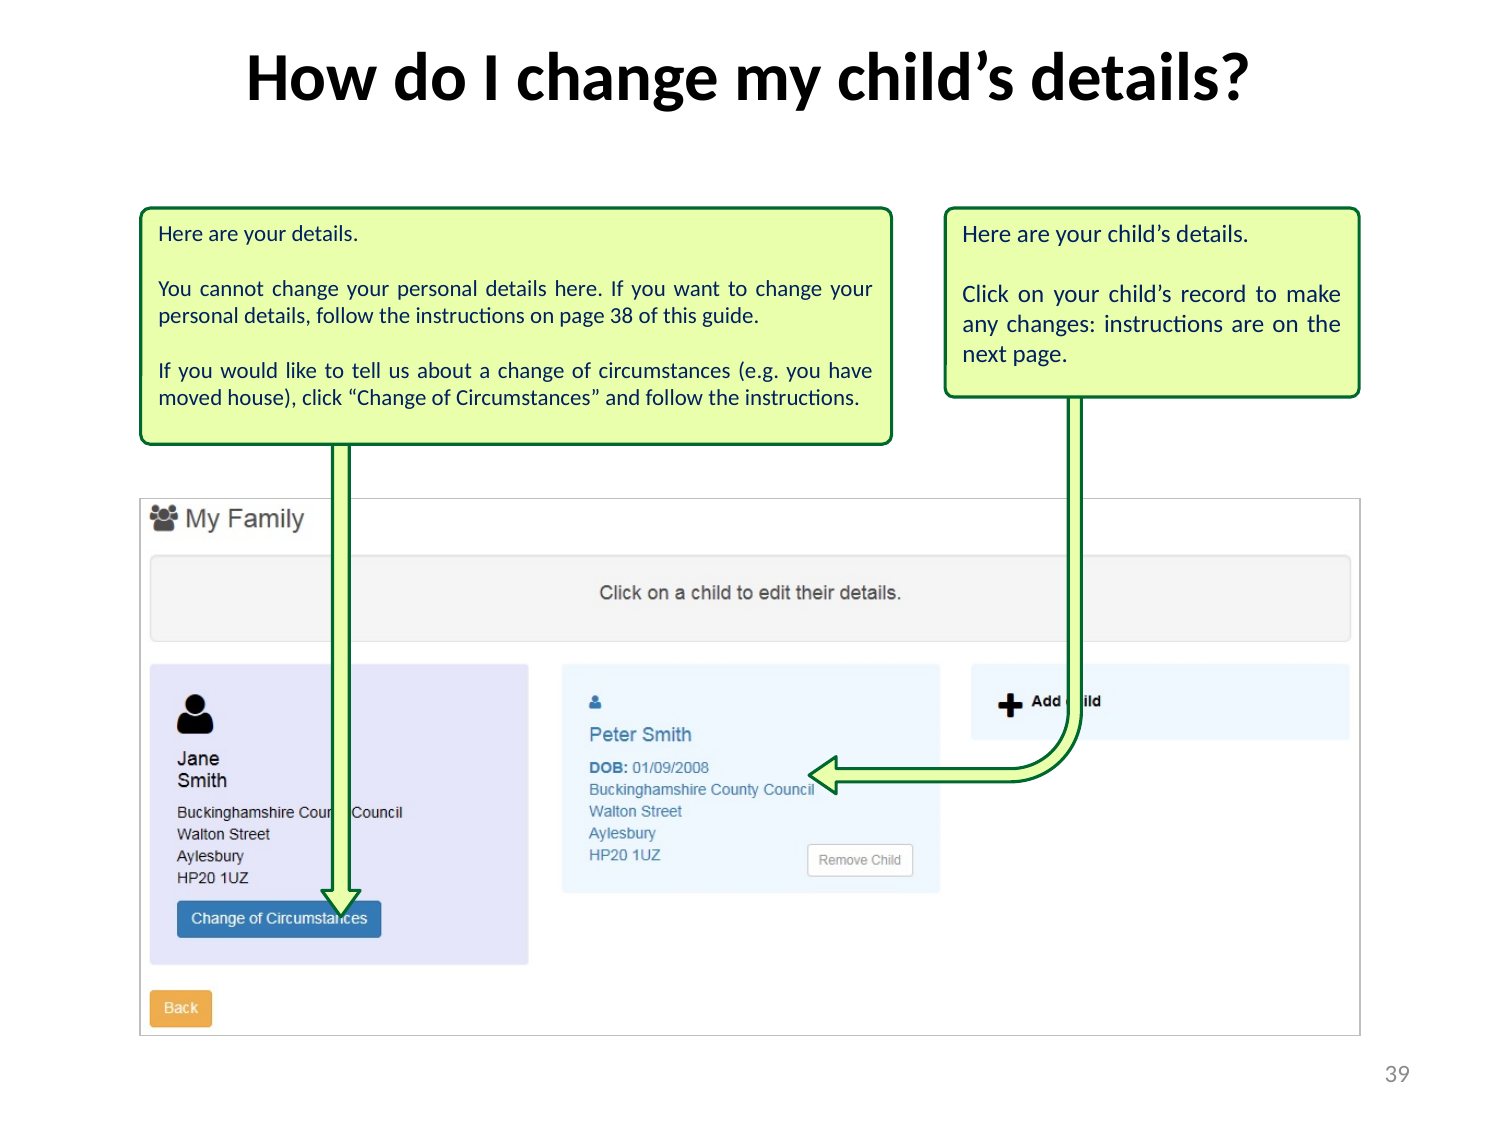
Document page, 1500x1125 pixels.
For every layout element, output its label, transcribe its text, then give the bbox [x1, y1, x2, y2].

text_box How do I change my child’s details? [74, 0, 1425, 149]
text_box [330, 447, 352, 497]
picture [140, 499, 1360, 1036]
text_box [1066, 400, 1084, 497]
text_box Here are your child’s details. Click on your child’s record to make any changes: instructions are on the next page. [943, 205, 1362, 400]
text_box Here are your details. You cannot change your personal details here. If you want to change your personal details, follow the instructions on page 38 of this guide. If you would like to tell us about a change of circumstances (e.g. you have moved house), click “Change of Circumstances” and follow the instructions. [138, 205, 894, 447]
slide_number 39 [1074, 1042, 1425, 1103]
